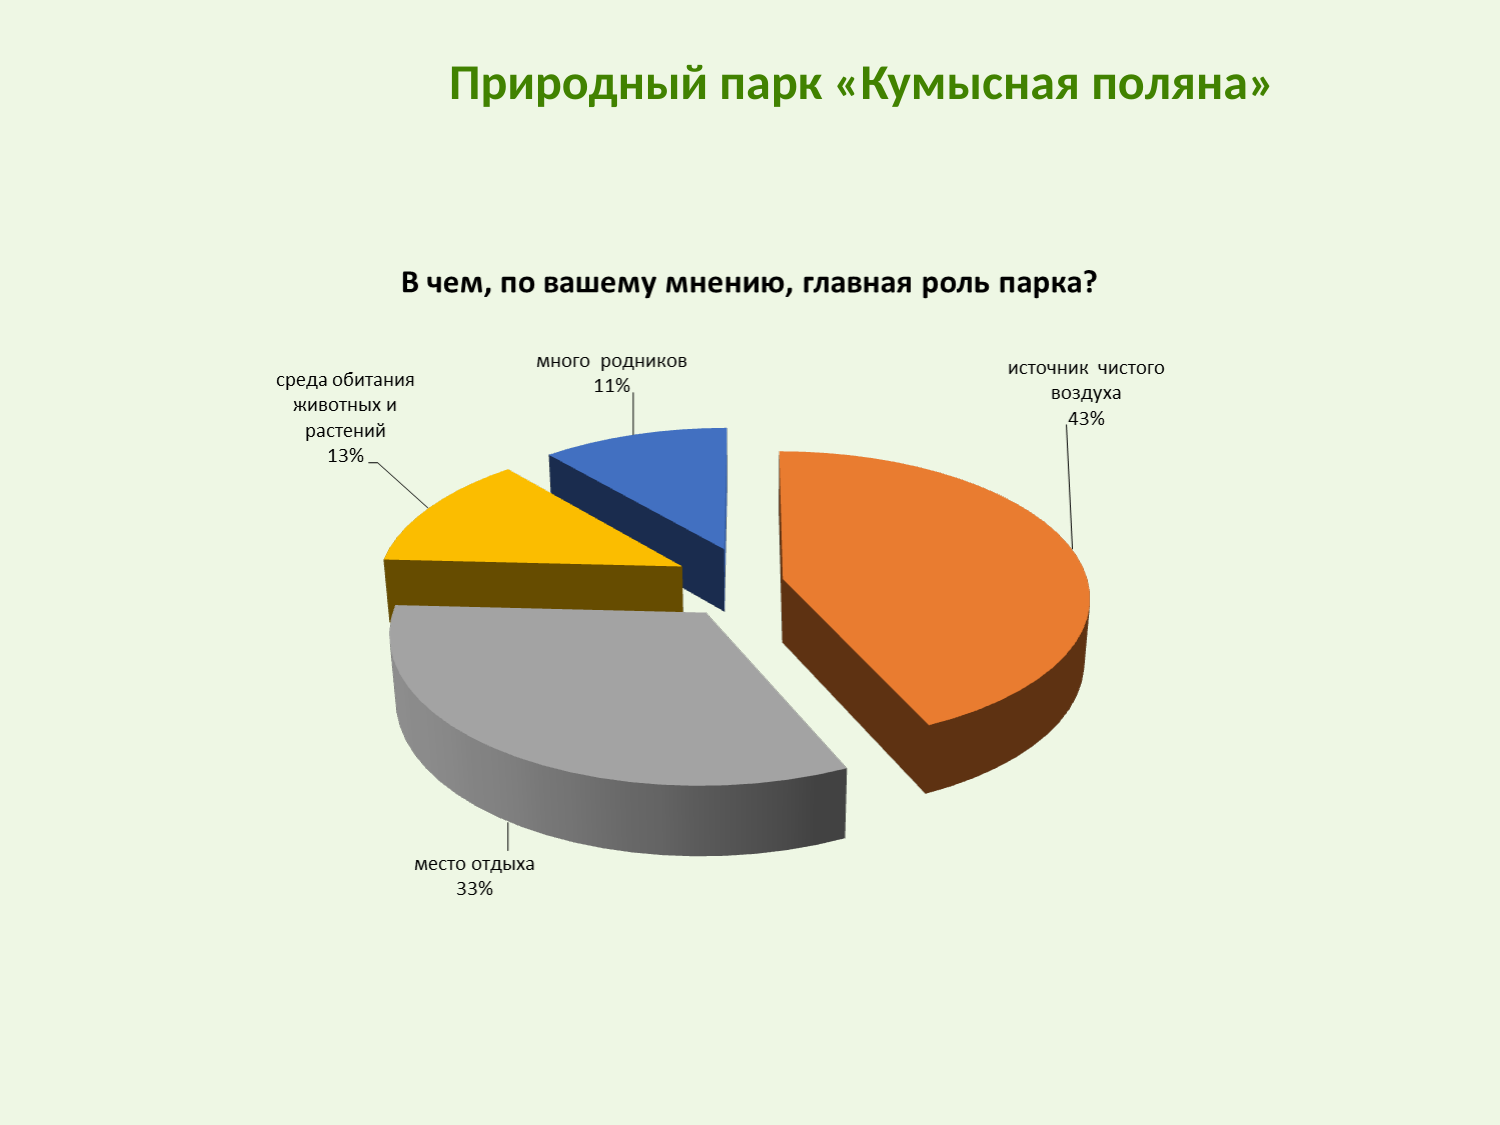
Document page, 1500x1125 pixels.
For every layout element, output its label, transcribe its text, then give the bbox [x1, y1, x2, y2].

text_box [261, 235, 1239, 1015]
text_box Природный парк «Кумысная поляна» [434, 42, 1291, 118]
